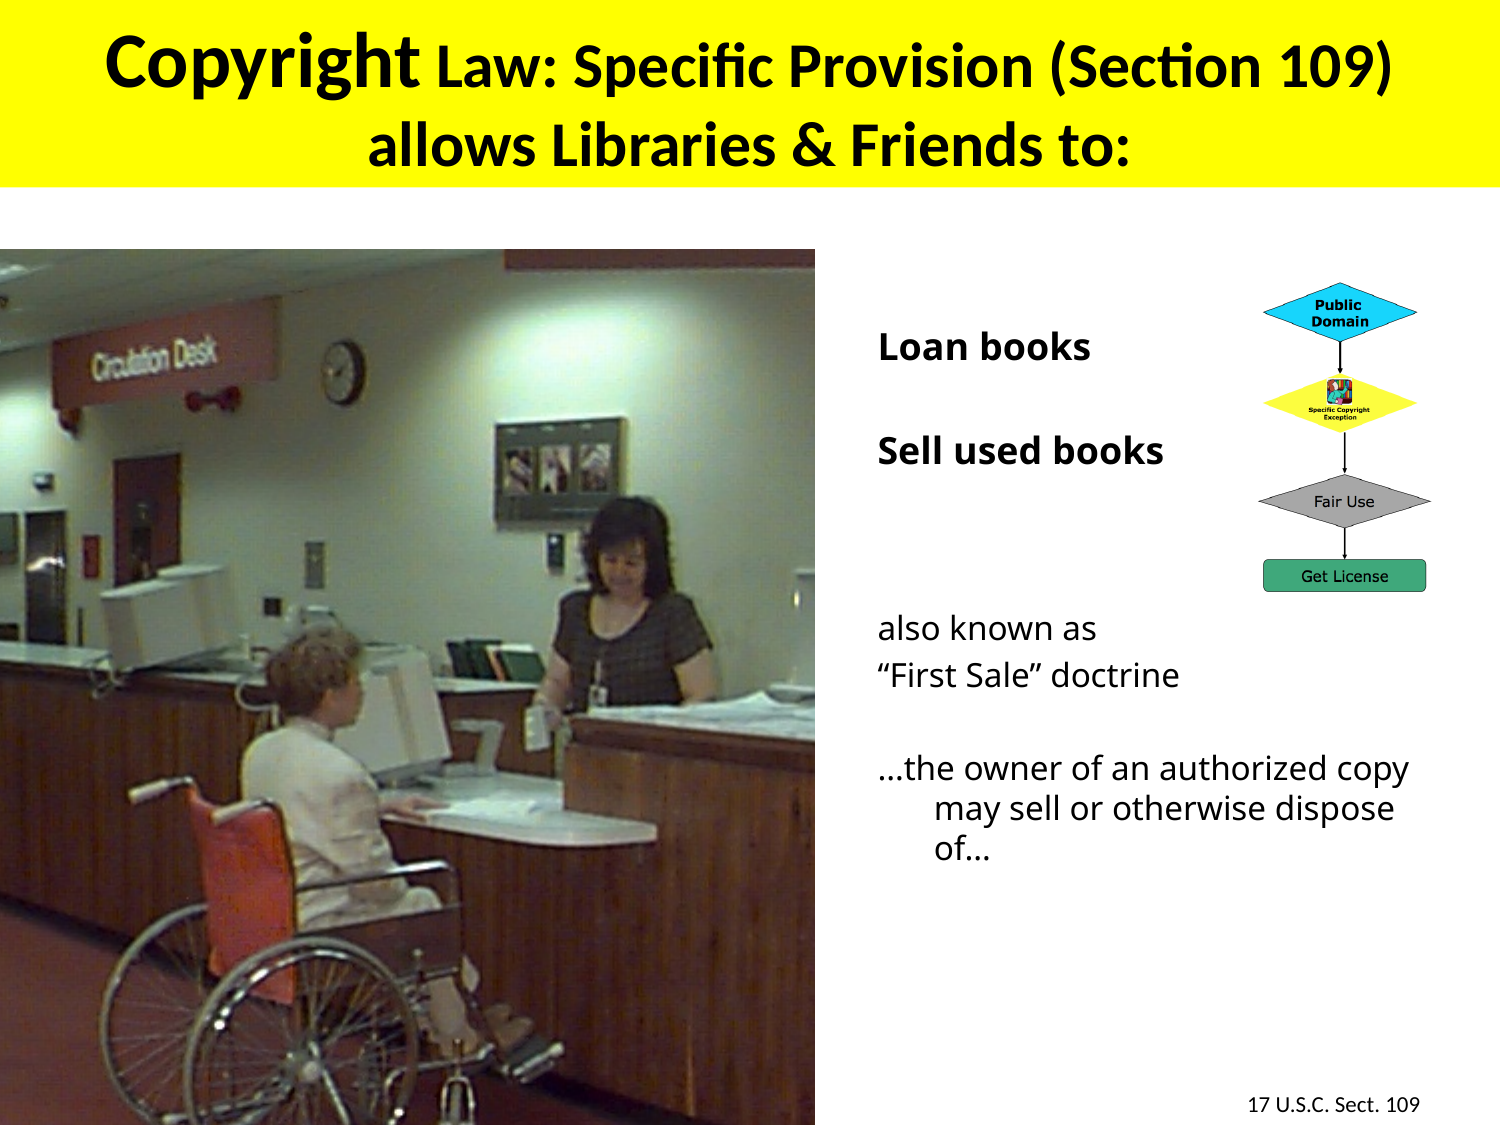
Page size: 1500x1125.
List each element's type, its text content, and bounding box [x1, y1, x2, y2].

picture [0, 249, 815, 1125]
text_box 17 U.S.C. Sect. 109 [1232, 1054, 1450, 1124]
title Copyright Law: Specific Provision (Section 109) allows Libraries & Friends to: [0, 0, 1500, 188]
list Loan books Sell used books also known as “First Sale” doctrine …the owner of an authorized copy may sell or otherwise dispose of… [862, 262, 1450, 1005]
picture [1250, 277, 1451, 599]
